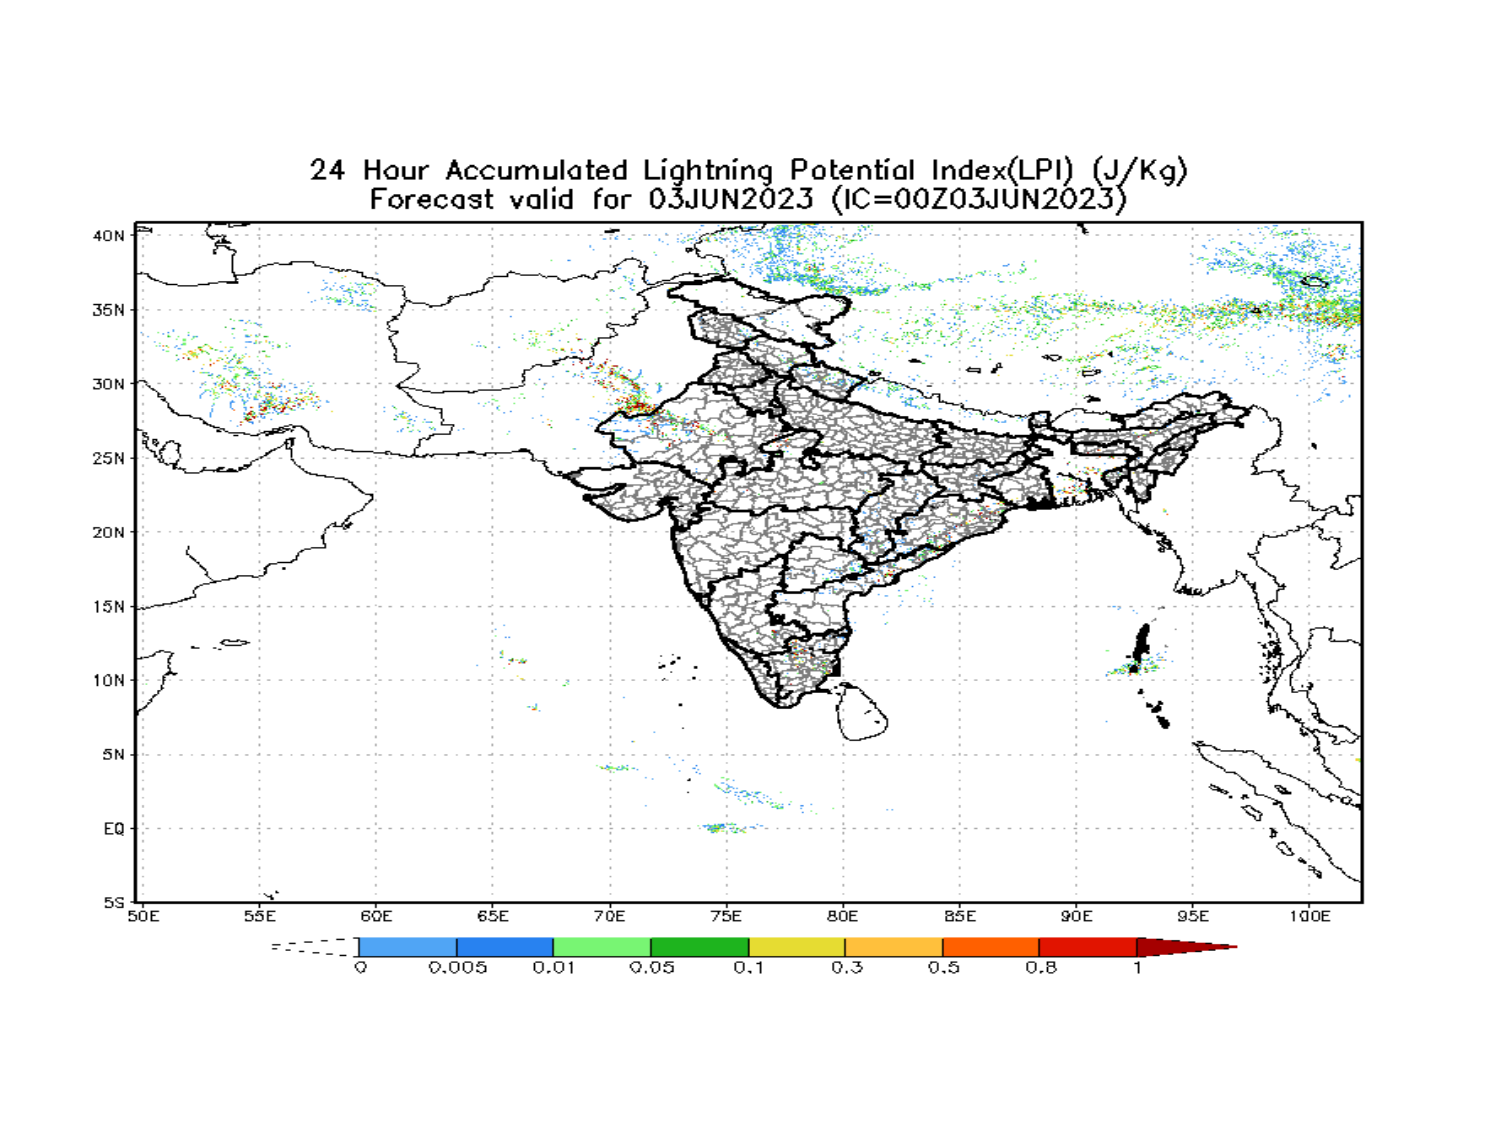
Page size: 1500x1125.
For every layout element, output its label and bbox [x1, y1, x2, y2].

picture [74, 149, 1426, 976]
